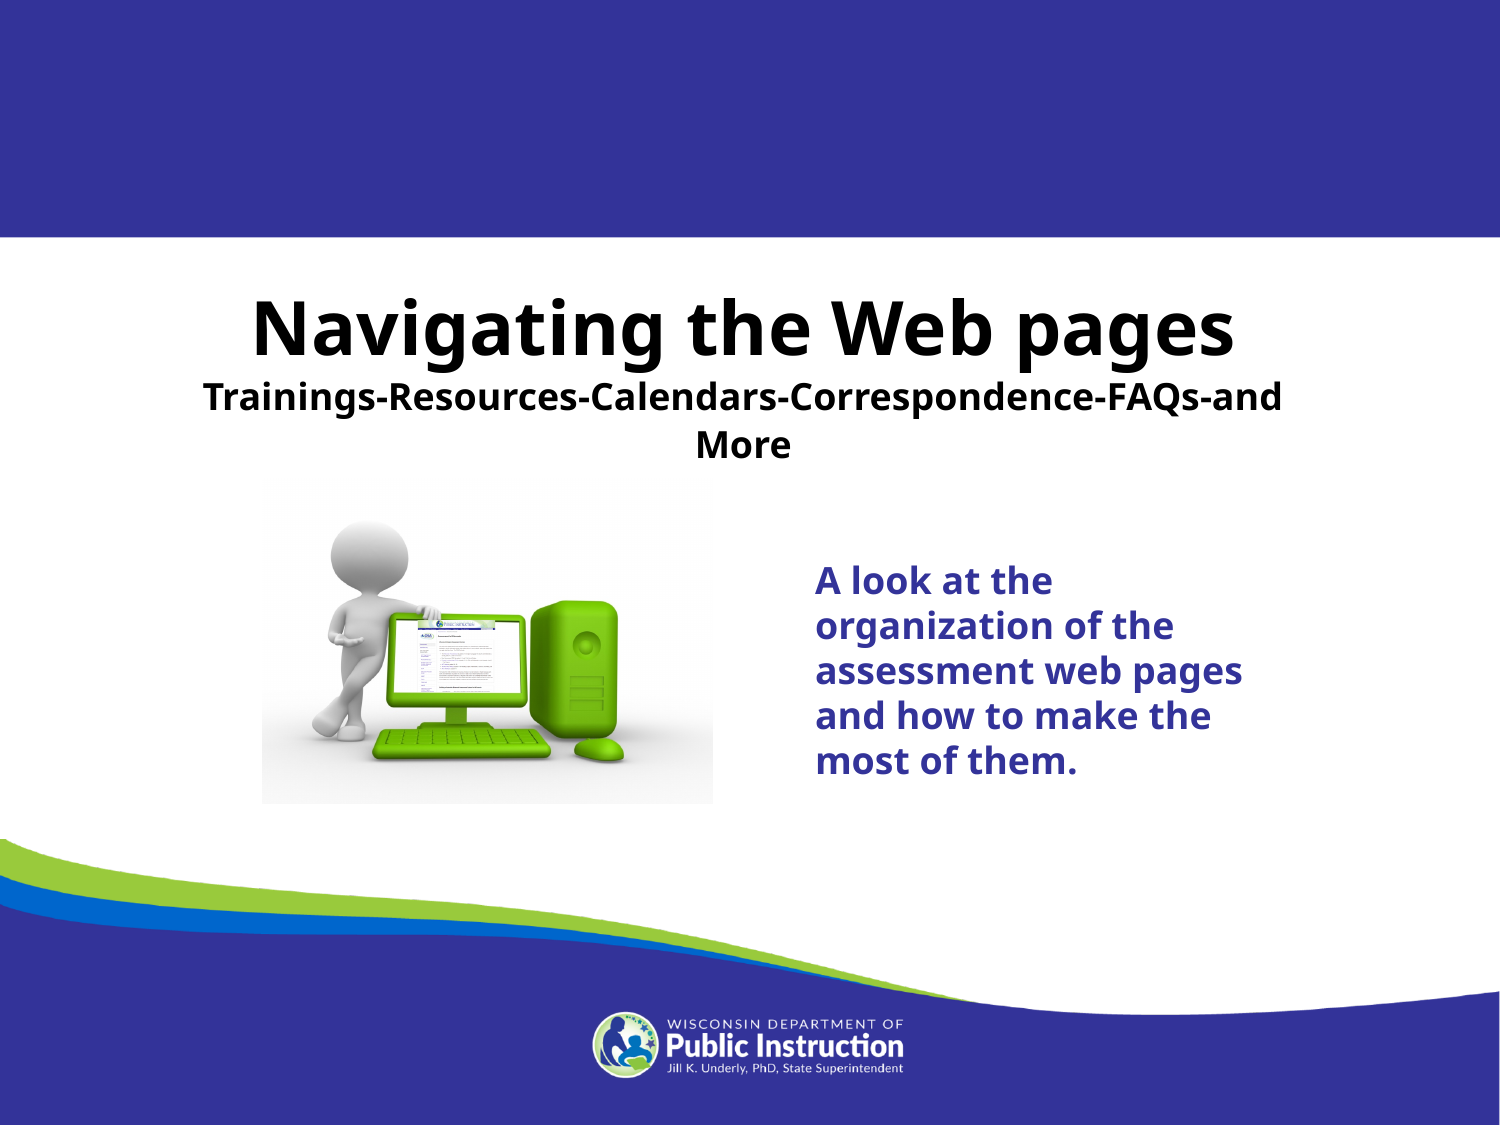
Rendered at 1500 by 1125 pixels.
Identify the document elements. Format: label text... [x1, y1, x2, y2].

subtitle A look at the organization of the assessment web pages and how to make the most of them. [800, 549, 1275, 800]
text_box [262, 478, 713, 804]
picture [0, 839, 1500, 1125]
title Navigating the Web pages Trainings-Resources-Calendars-Correspondence-FAQs-and More [149, 249, 1338, 492]
